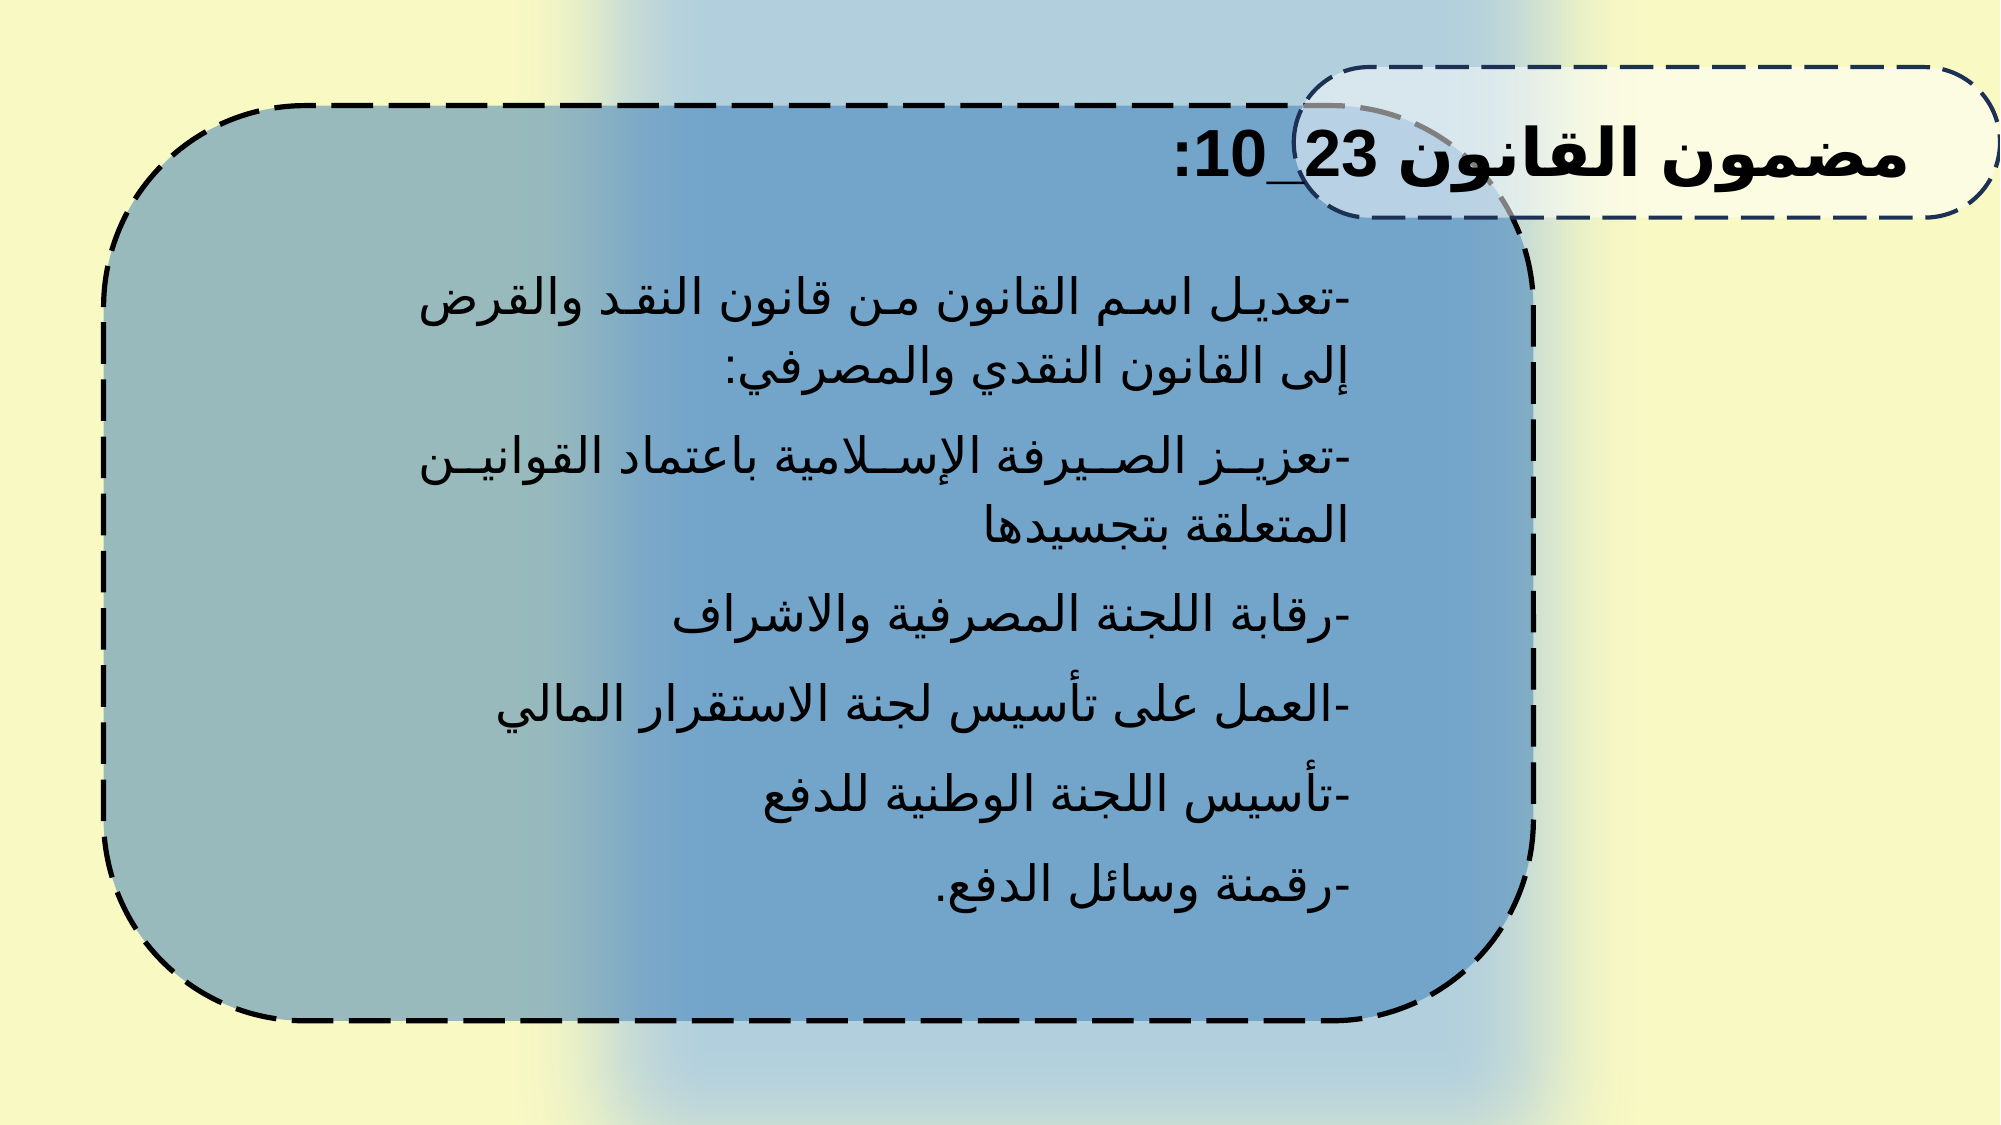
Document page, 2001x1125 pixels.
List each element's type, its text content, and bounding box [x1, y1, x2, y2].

text_box [102, 104, 1535, 1022]
text_box [685, 968, 1469, 1072]
text_box -تعديل اسم القانون من قانون النقد والقرض إلى القانون النقدي والمصرفي: -تعزيز الصيرفة الإسلامية باعتماد القوانين المتعلقة بتجسيدها -رقابة اللجنة المصرفية والاشراف -العمل على تأسيس لجنة الاستقرار المالي -تأسيس اللجنة الوطنية للدفع -رقمنة وسائل الدفع. [403, 247, 1403, 919]
text_box [1313, 65, 2000, 219]
text_box مضمون القانون 23_10: [963, 90, 1963, 197]
text_box [685, 0, 1469, 105]
